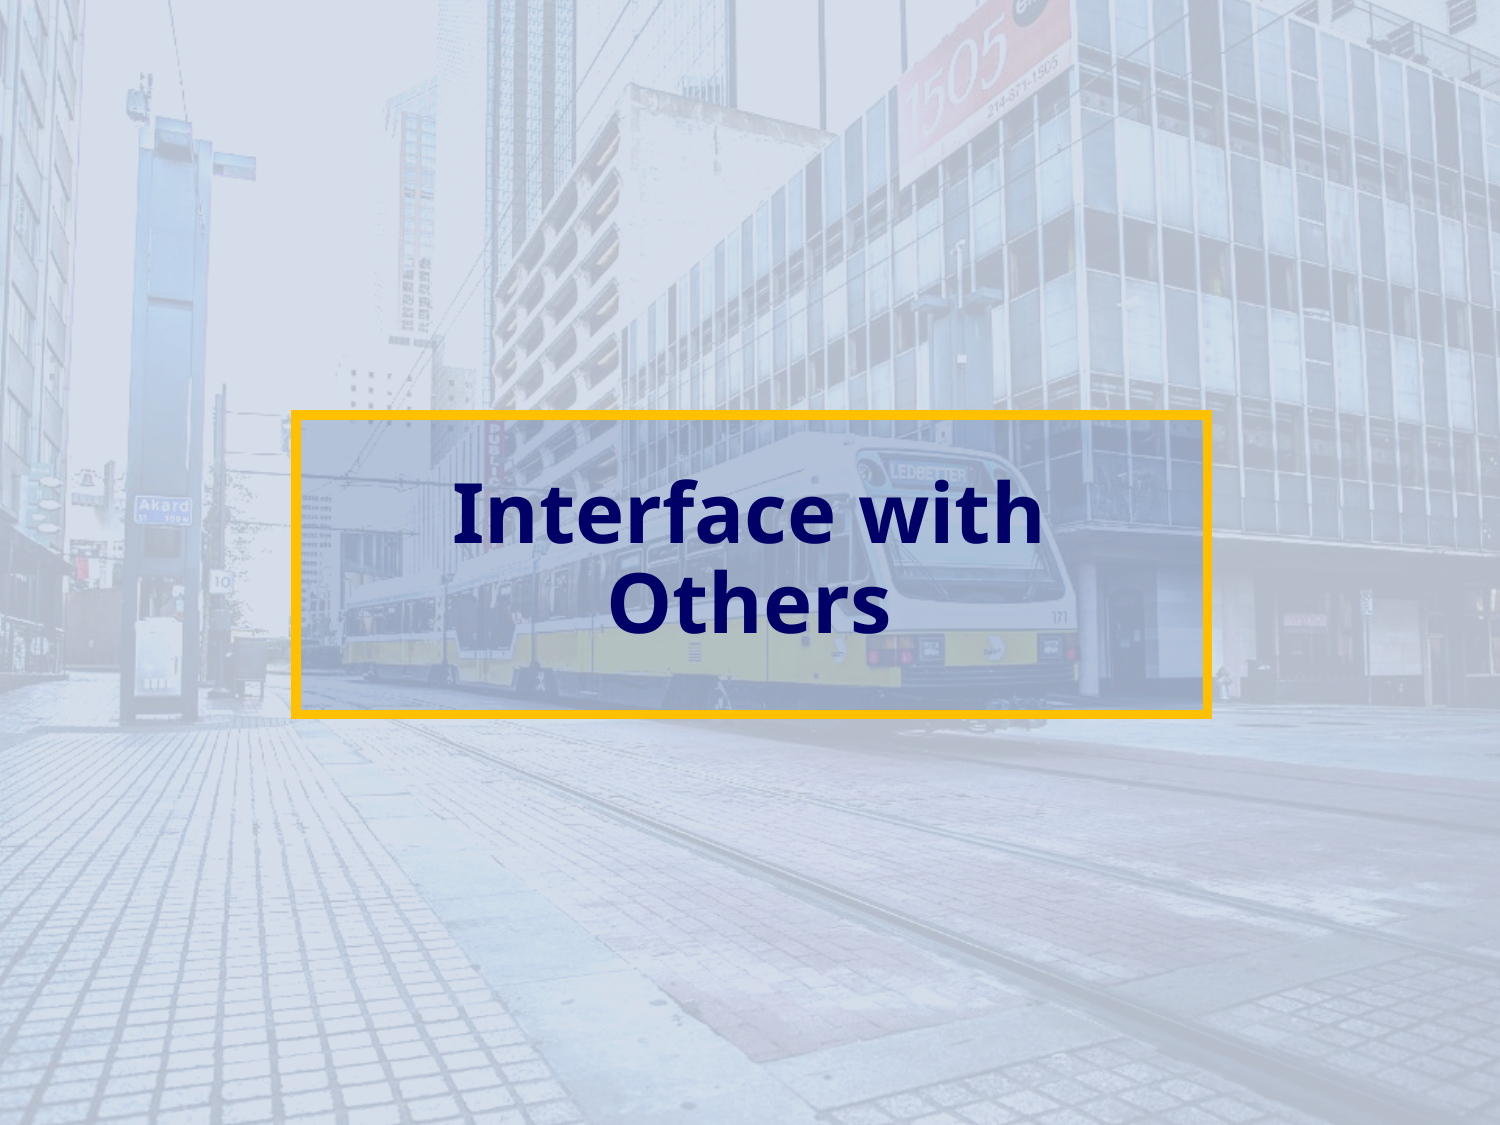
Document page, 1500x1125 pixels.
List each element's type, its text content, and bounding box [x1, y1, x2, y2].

list Interface with Others [296, 416, 1203, 707]
